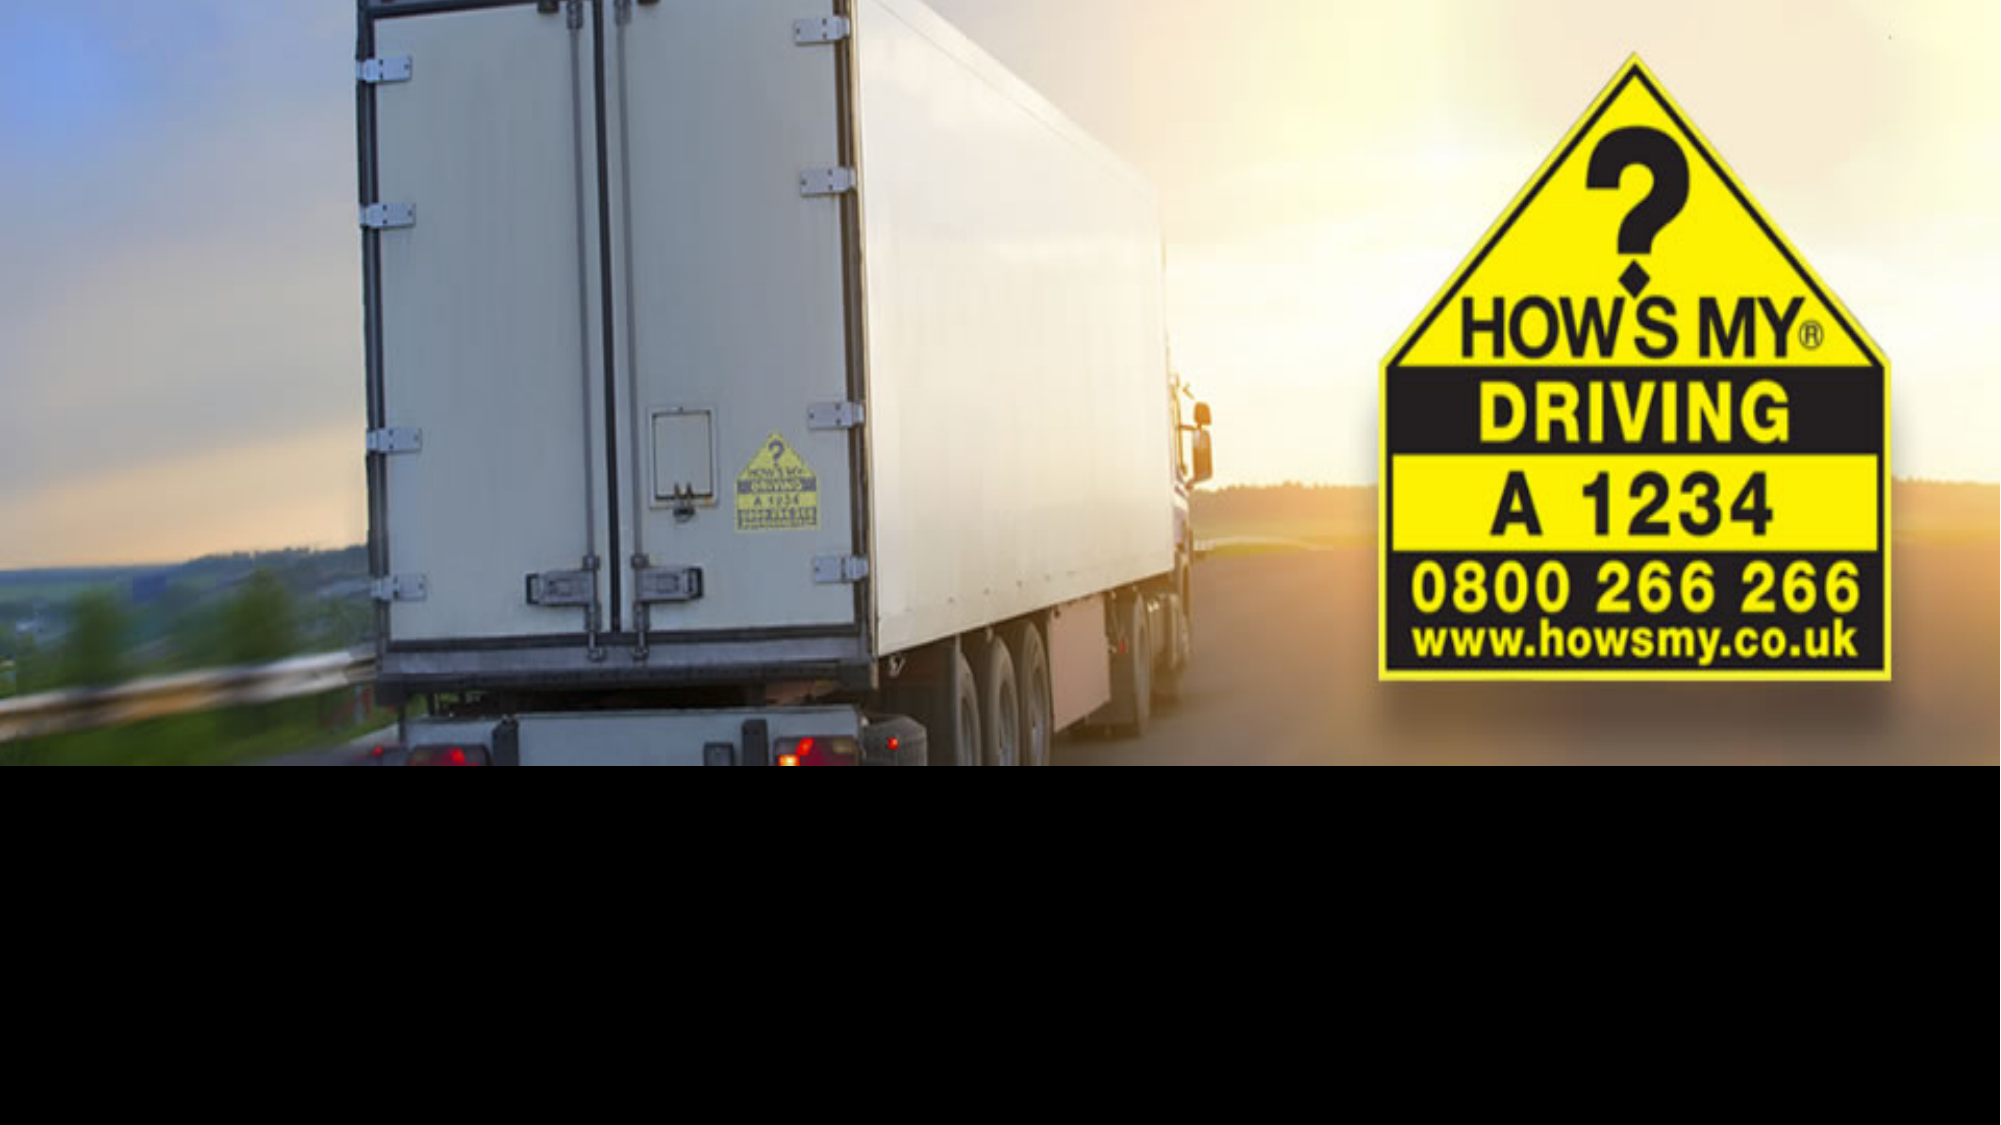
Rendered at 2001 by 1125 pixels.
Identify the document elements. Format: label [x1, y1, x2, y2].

picture [0, 0, 2000, 766]
